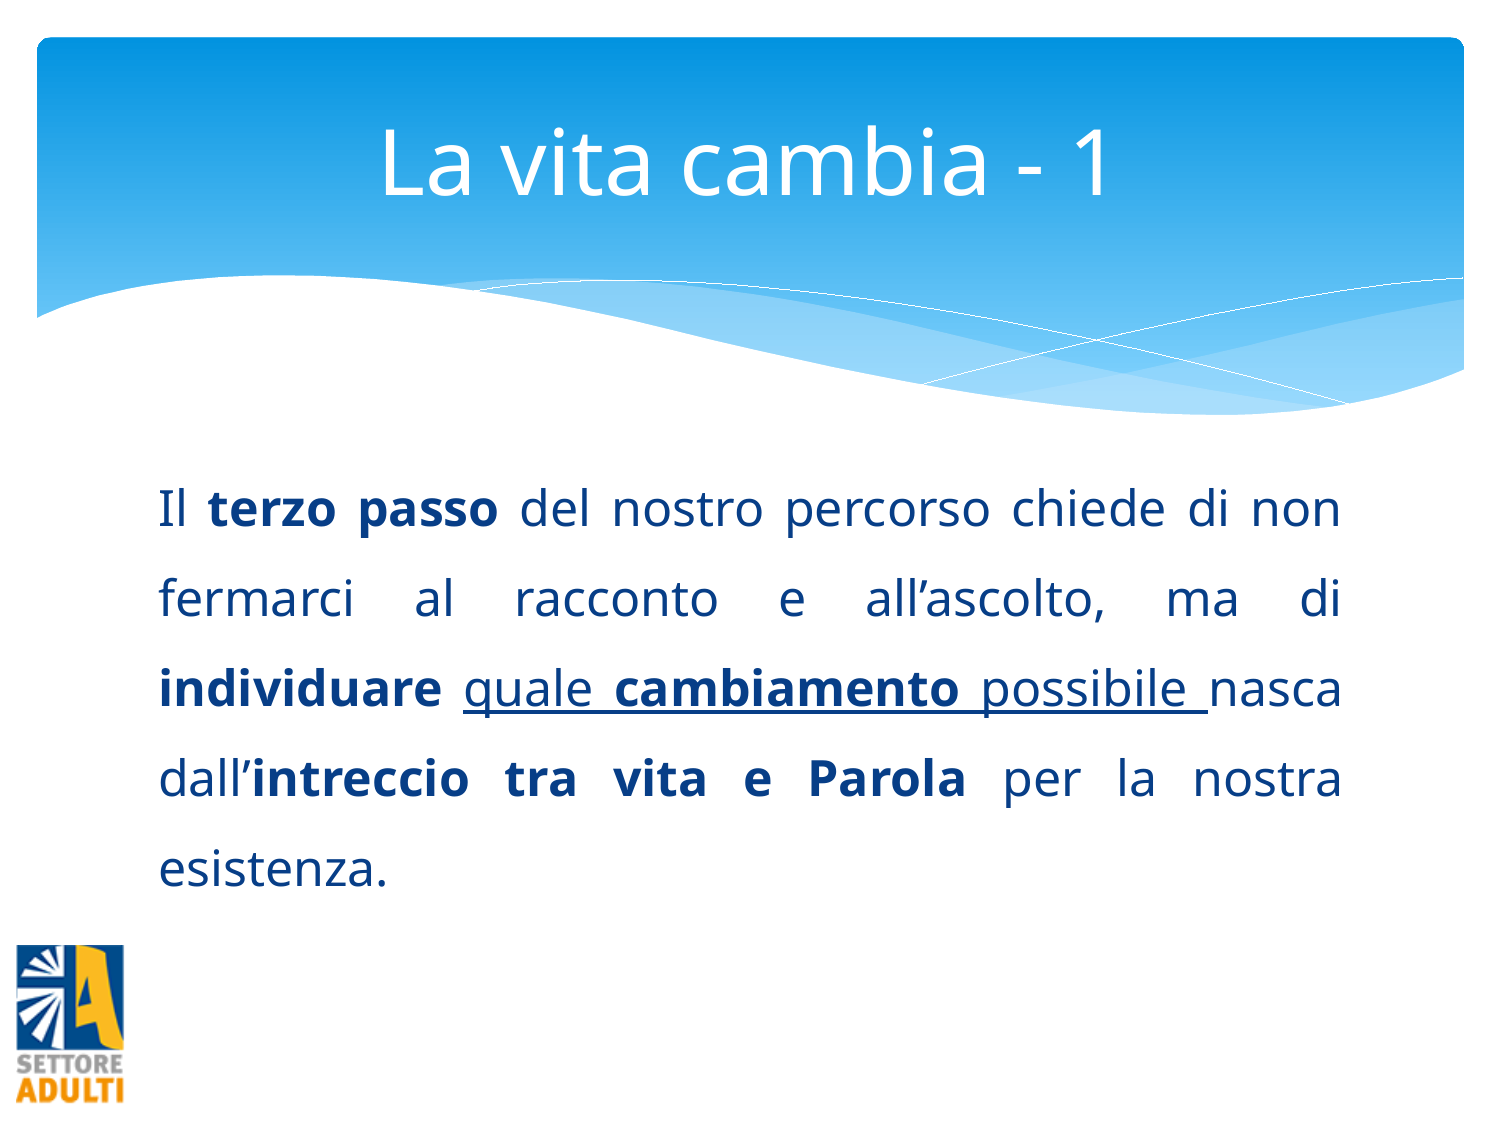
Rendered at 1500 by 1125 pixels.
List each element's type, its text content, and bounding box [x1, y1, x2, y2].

title La vita cambia - 1 [75, 55, 1425, 261]
list Il terzo passo del nostro percorso chiede di non fermarci al racconto e all’ascolto, ma di individuare quale cambiamento possibile nasca dall’intreccio tra vita e Parola per la nostra esistenza. [143, 438, 1359, 1005]
picture [16, 944, 127, 1110]
